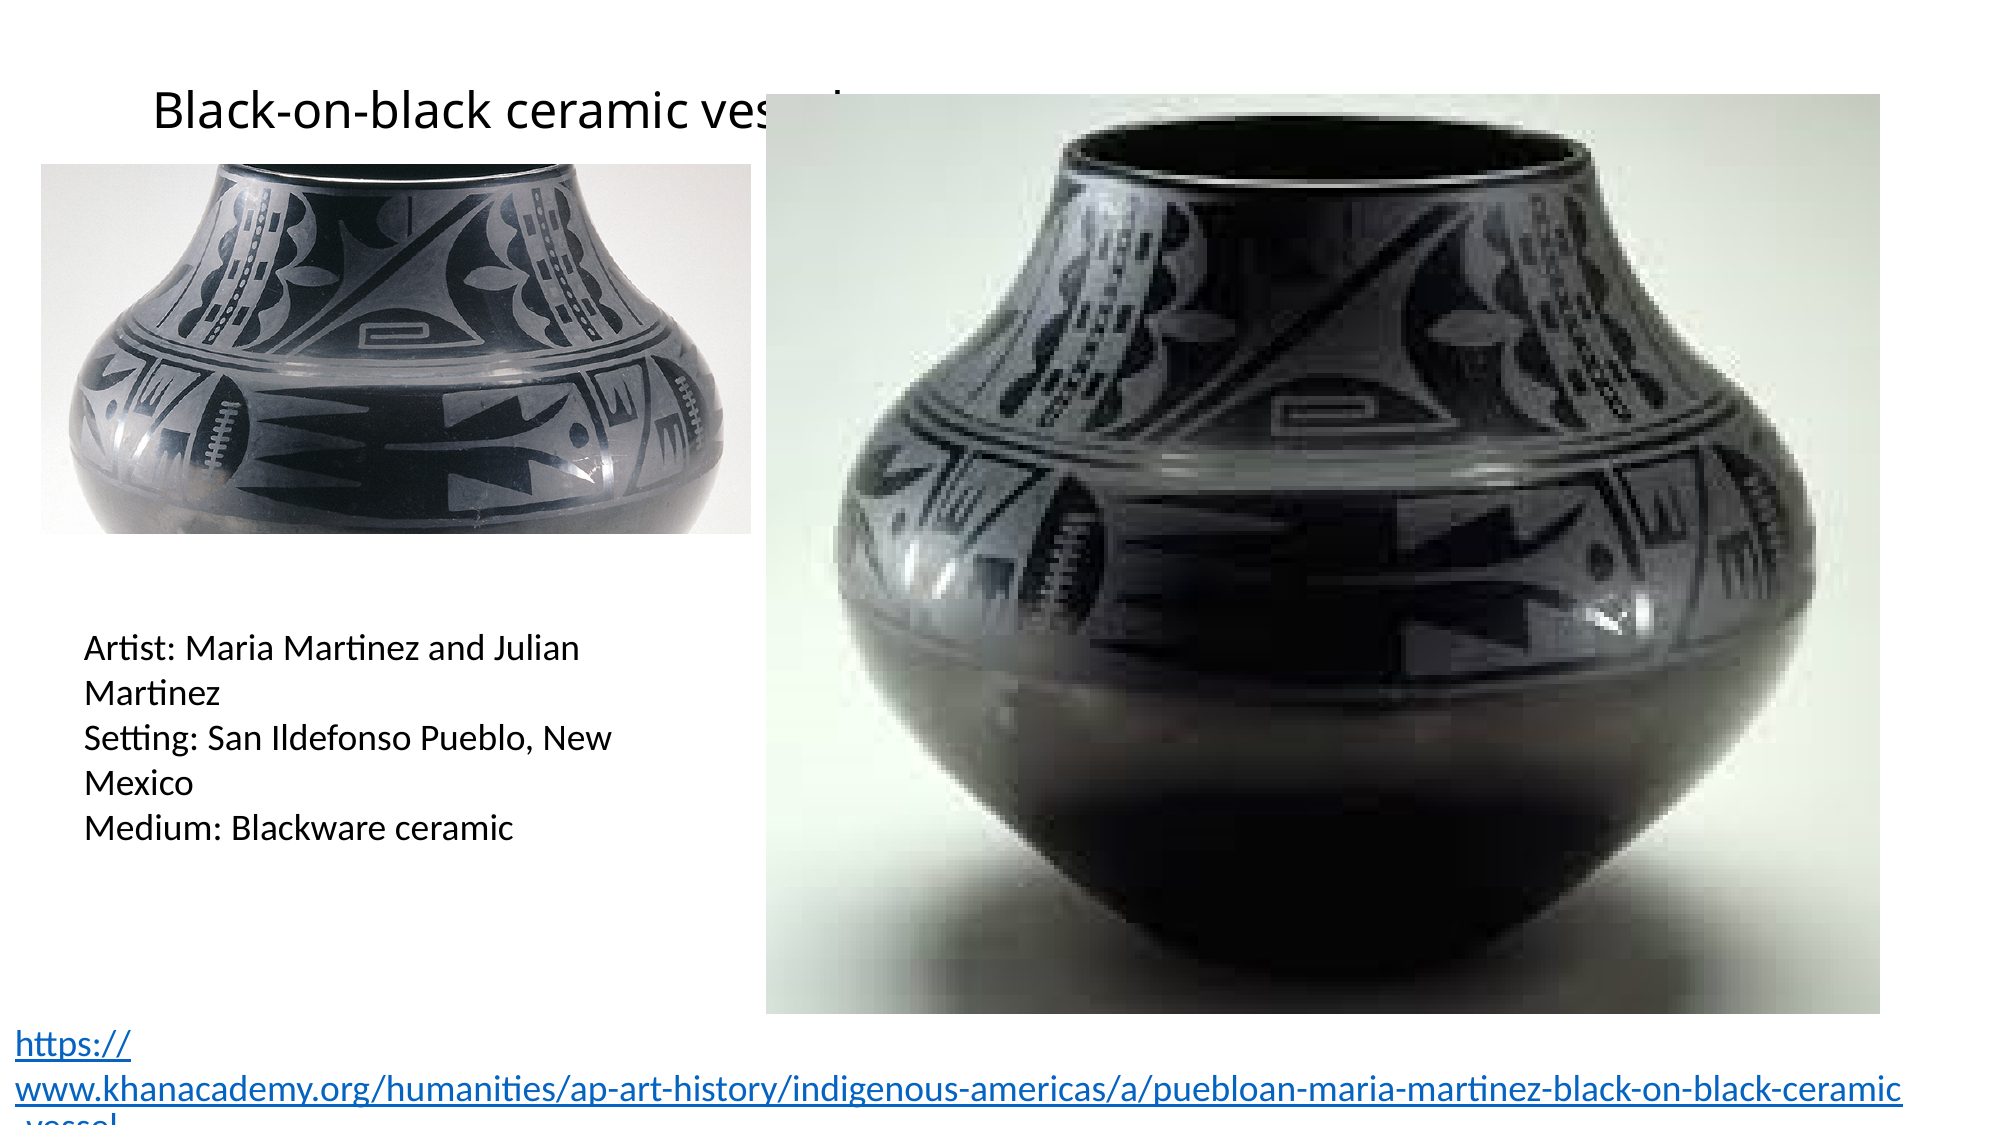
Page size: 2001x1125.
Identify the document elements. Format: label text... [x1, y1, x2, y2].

title Black-on-black ceramic vessel [137, 59, 1863, 165]
text_box https://www.khanacademy.org/humanities/ap-art-history/indigenous-americas/a/puebloan-maria-martinez-black-on-black-ceramic-vessel [0, 1012, 1924, 1125]
text_box Artist: Maria Martinez and Julian Martinez Setting: San Ildefonso Pueblo, New Mexico Medium: Blackware ceramic [69, 615, 722, 856]
picture [766, 94, 1880, 1014]
picture [41, 164, 751, 534]
